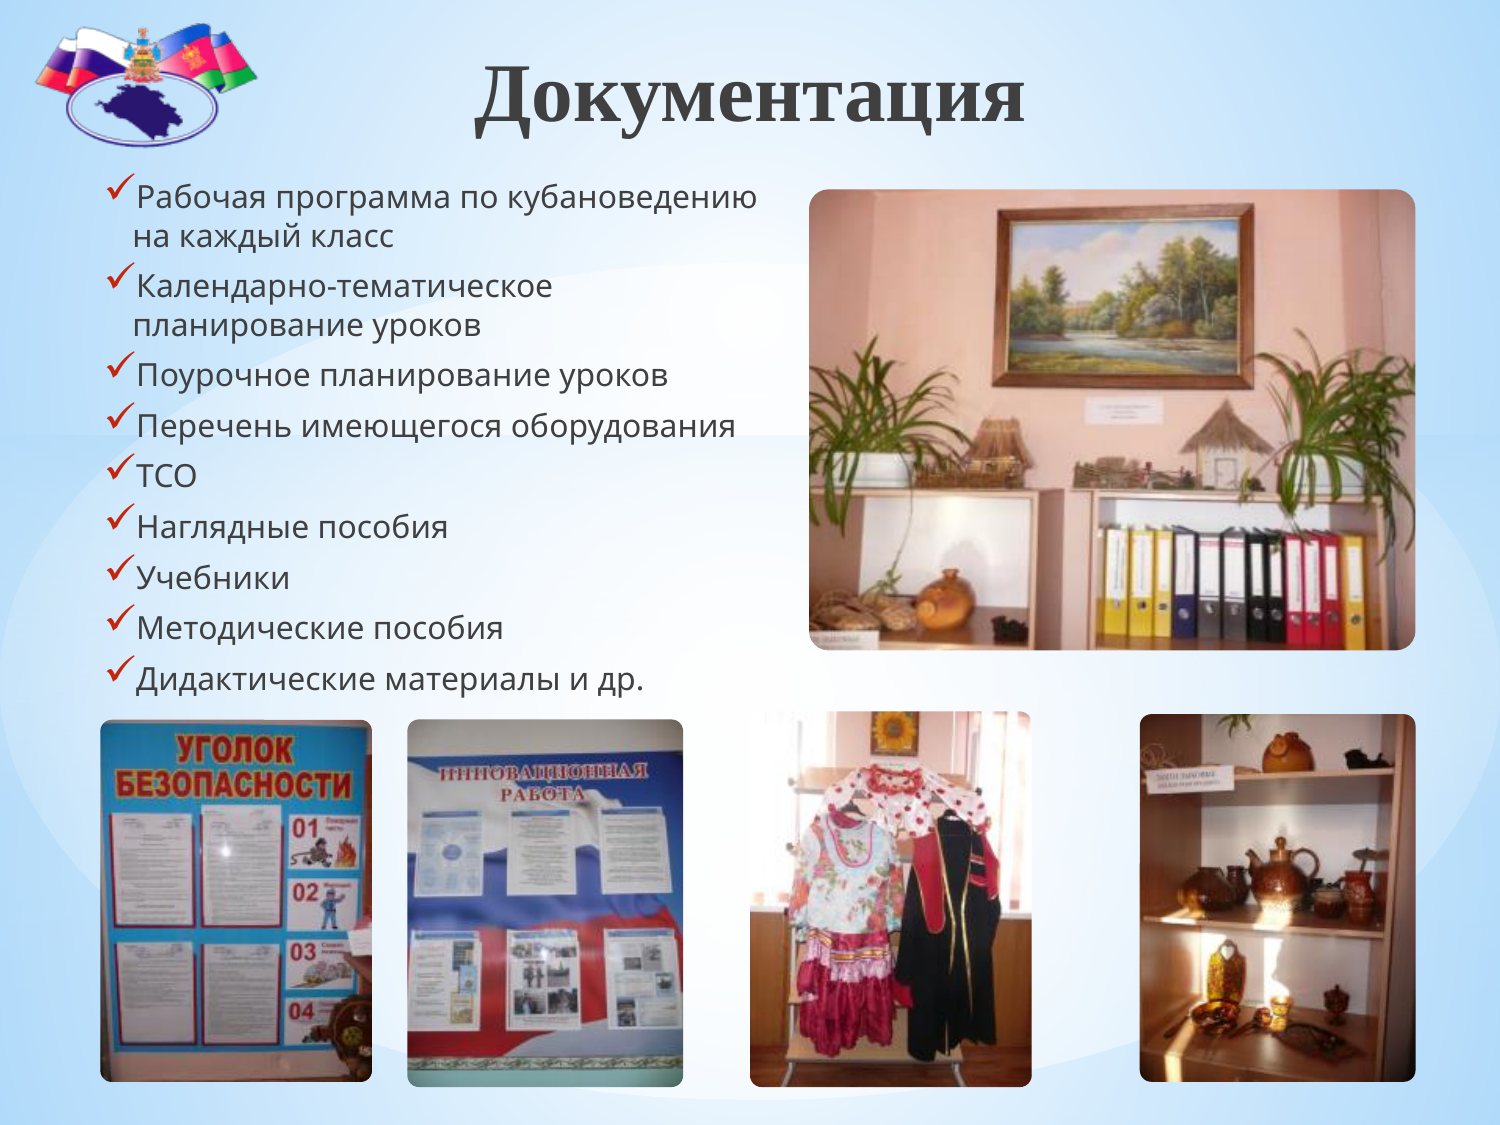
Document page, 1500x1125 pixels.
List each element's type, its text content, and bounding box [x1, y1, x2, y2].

picture [32, 18, 264, 151]
text_box Документация [147, 30, 1325, 178]
picture [1139, 713, 1416, 1083]
picture [808, 189, 1416, 651]
picture [749, 711, 1032, 1088]
list Рабочая программа по кубановедению на каждый класс Календарно-тематическое планирование уроков Поурочное планирование уроков Перечень имеющегося оборудования ТСО Наглядные пособия Учебники Методические пособия Дидактические материалы и др. [88, 165, 786, 705]
picture [407, 719, 684, 1088]
picture [100, 719, 373, 1083]
